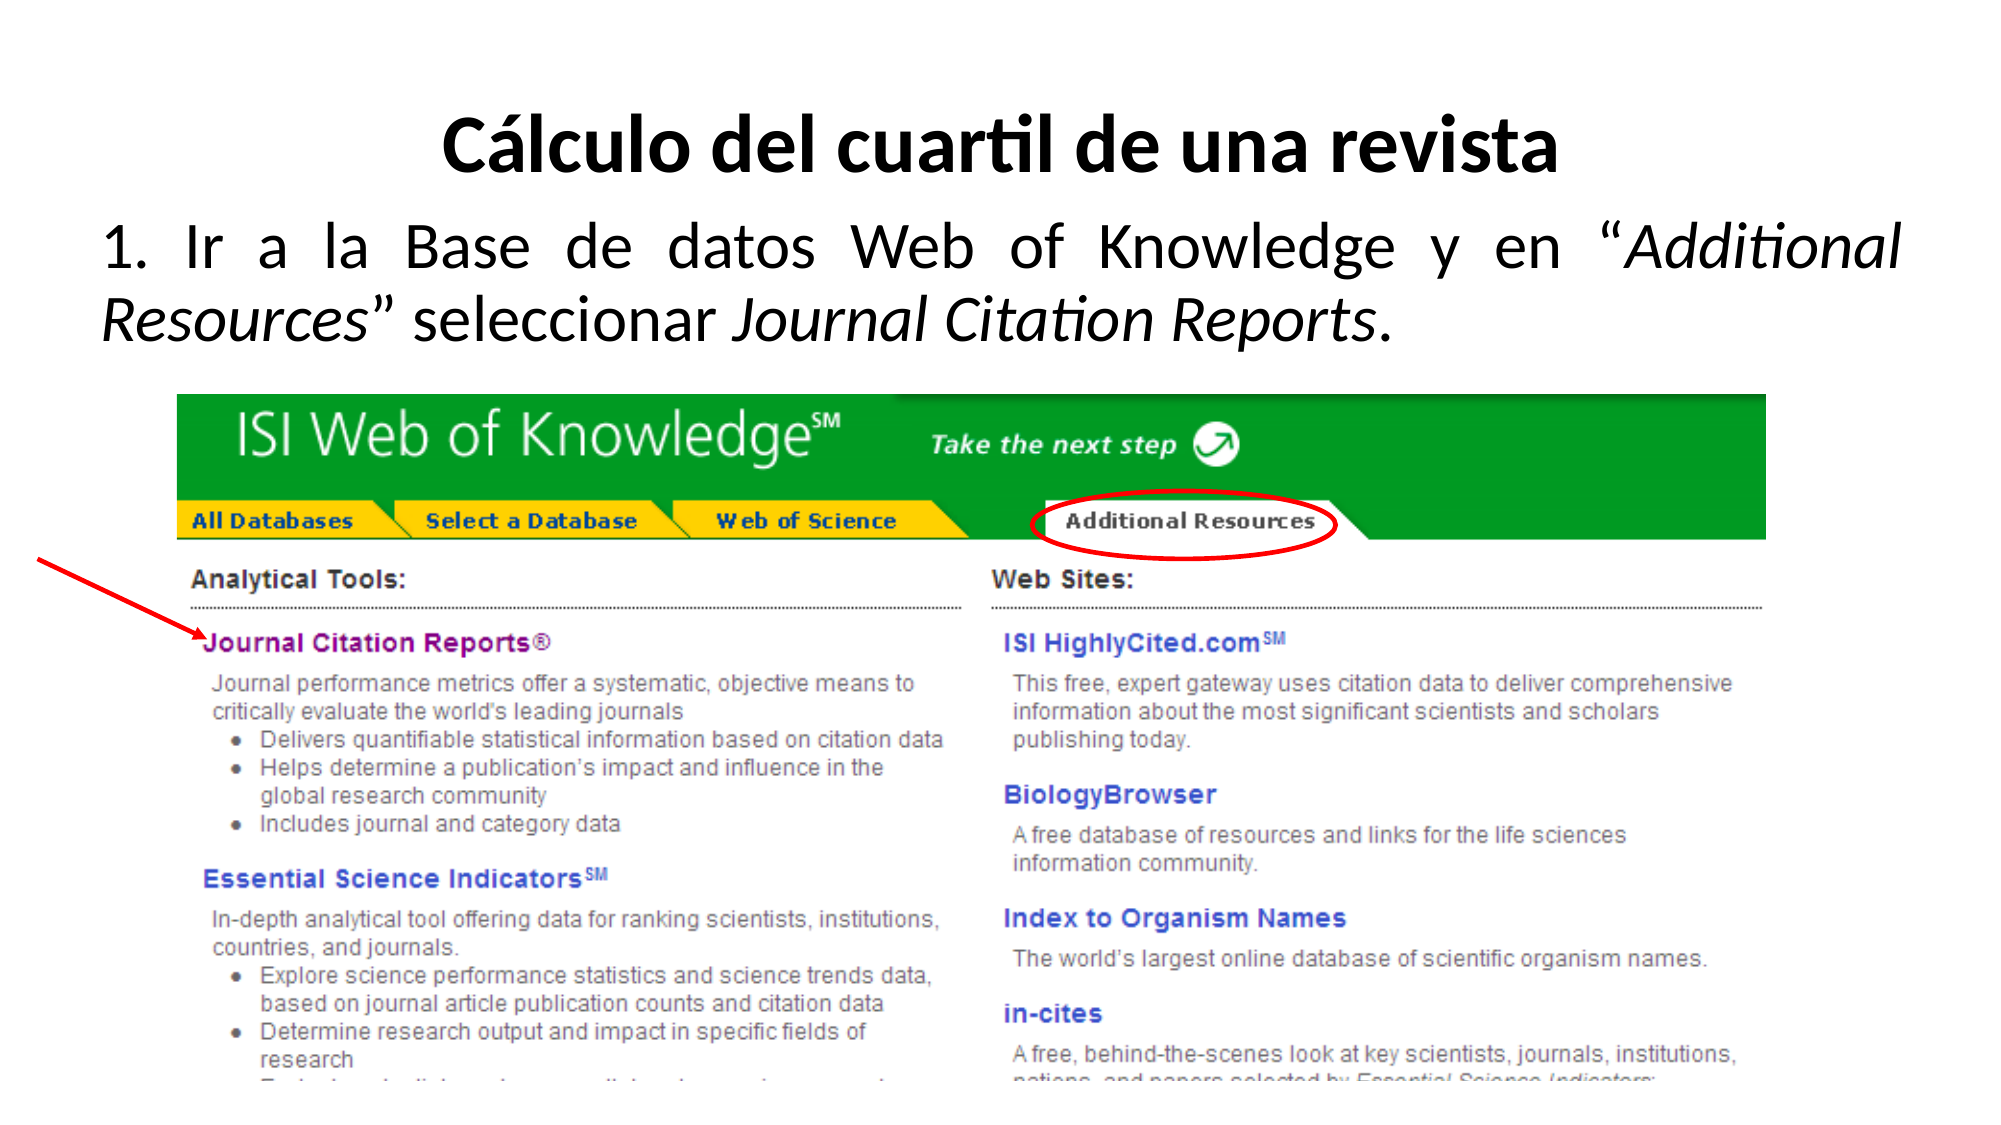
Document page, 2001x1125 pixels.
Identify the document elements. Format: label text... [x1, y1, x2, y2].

subtitle Cálculo del cuartil de una revista 1. Ir a la Base de datos Web of Knowledge y en “Additional Resources” seleccionar Journal Citation Reports. [85, 93, 1919, 359]
picture [176, 394, 1766, 1081]
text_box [37, 558, 208, 640]
